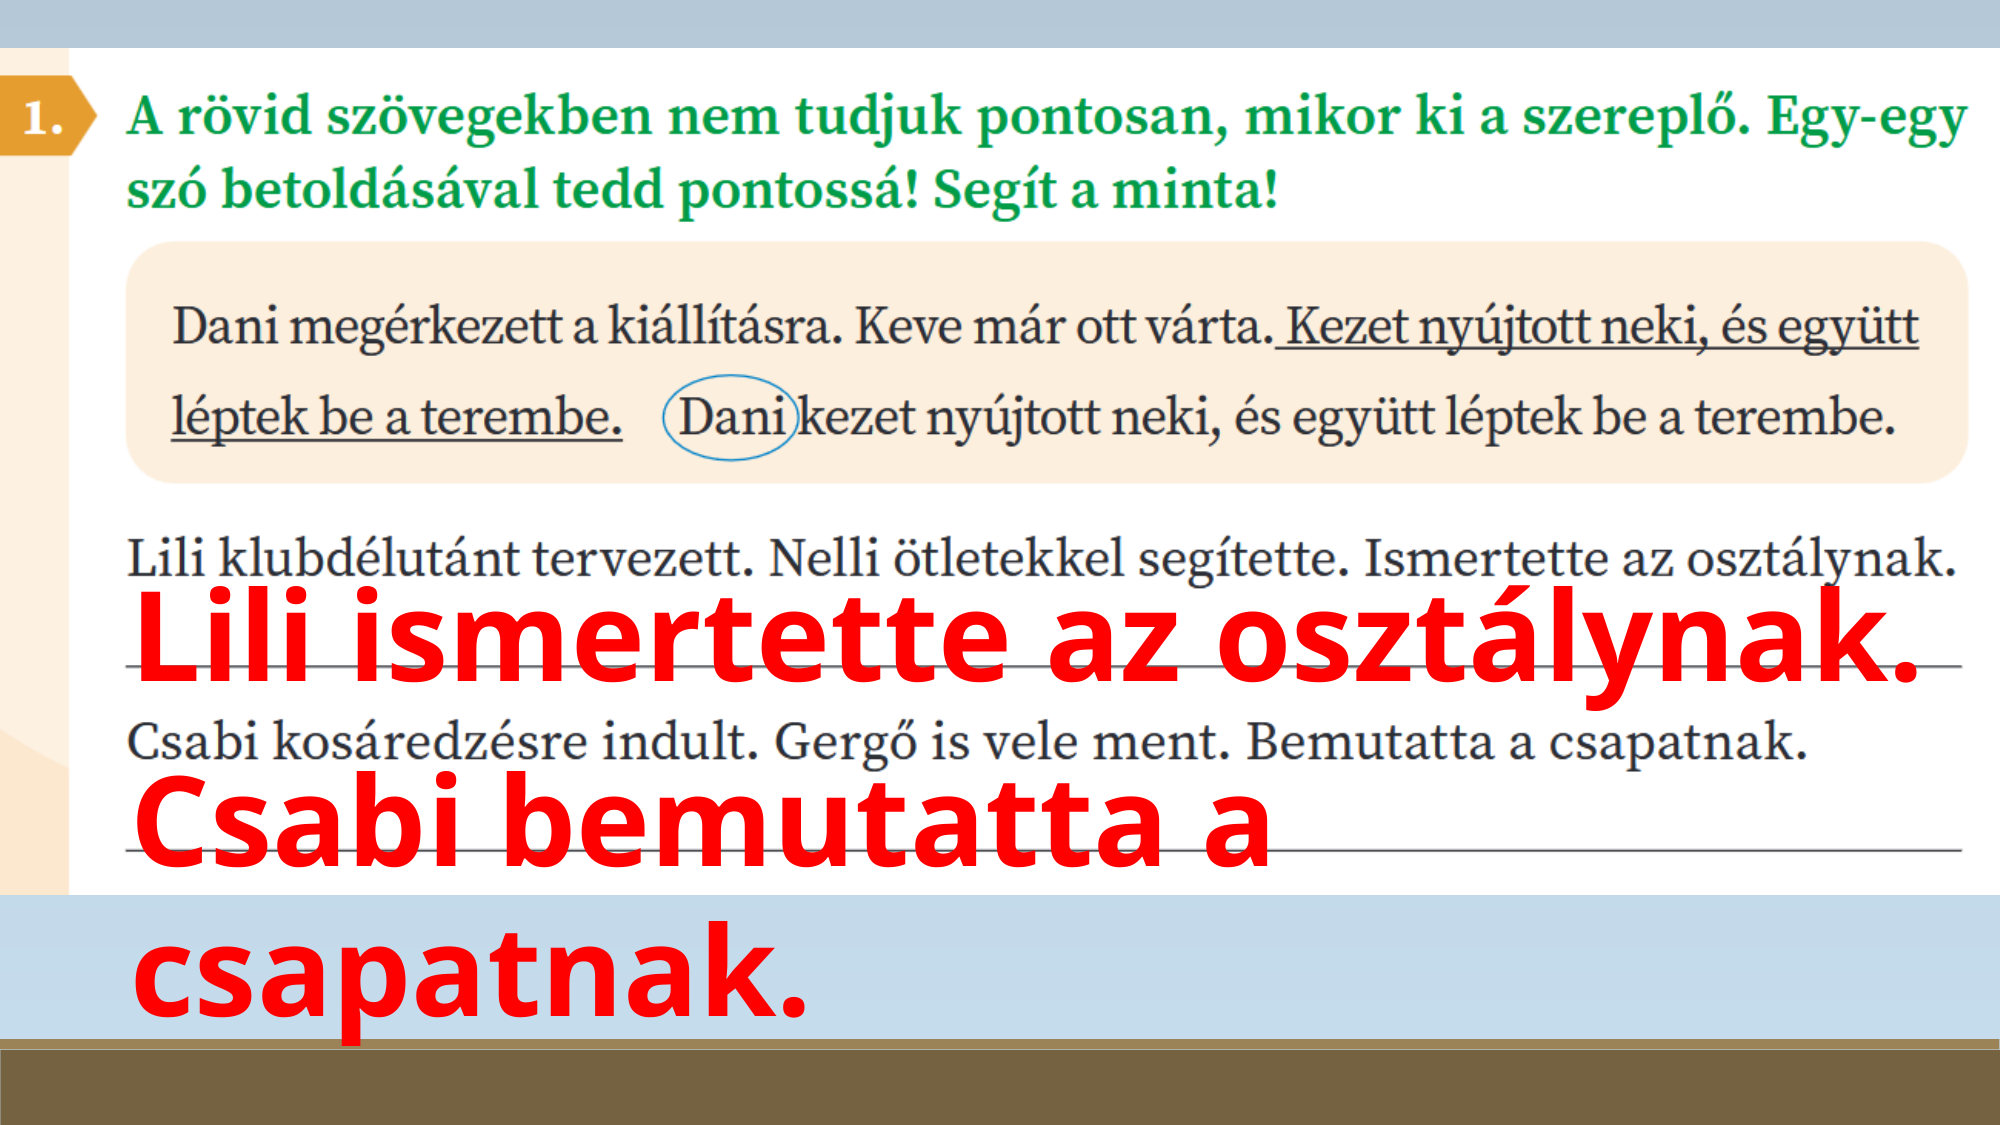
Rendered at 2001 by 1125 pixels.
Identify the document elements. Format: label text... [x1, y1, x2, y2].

text_box Csabi bemutatta a csapatnak. [115, 905, 2000, 1049]
picture [0, 47, 2000, 895]
